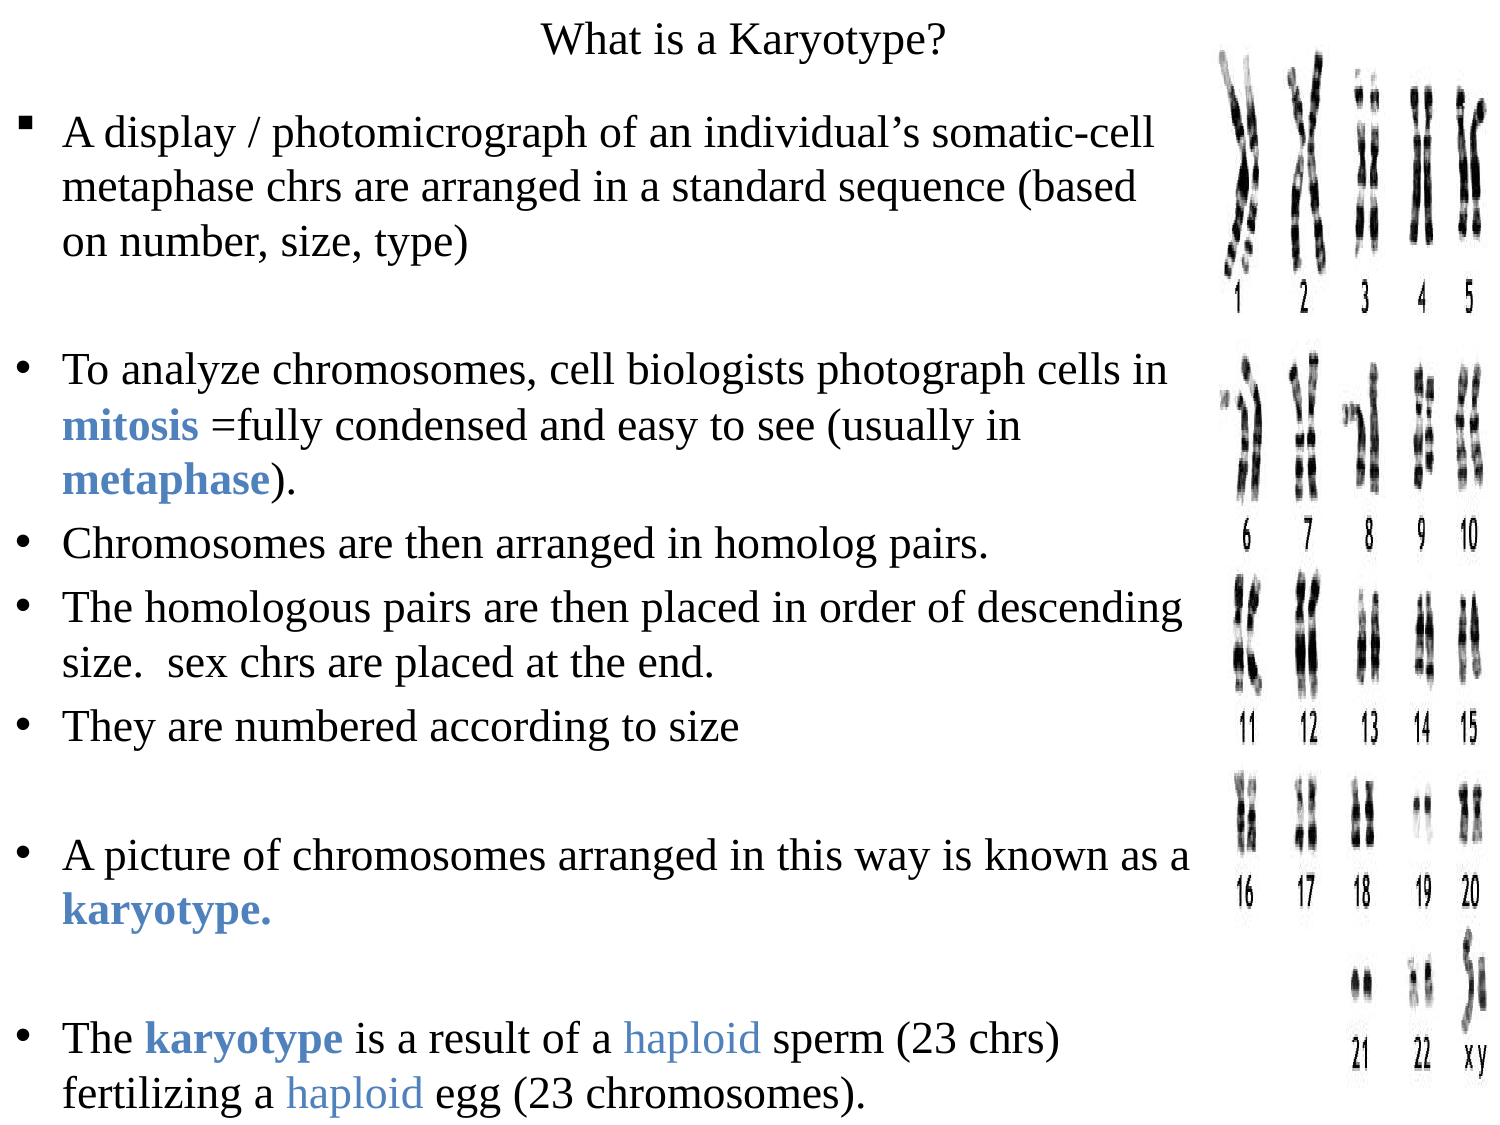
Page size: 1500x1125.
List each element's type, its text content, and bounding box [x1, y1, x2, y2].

picture [1195, 0, 1500, 1125]
title What is a Karyotype? [75, 0, 1193, 73]
list A display / photomicrograph of an individual’s somatic-cell metaphase chrs are arranged in a standard sequence (based on number, size, type) To analyze chromosomes, cell biologists photograph cells in mitosis =fully condensed and easy to see (usually in metaphase). Chromosomes are then arranged in homolog pairs. The homologous pairs are then placed in order of descending size. sex chrs are placed at the end. They are numbered according to size A picture of chromosomes arranged in this way is known as a karyotype. The karyotype is a result of a haploid sperm (23 chrs) fertilizing a haploid egg (23 chromosomes). [0, 93, 1190, 1125]
